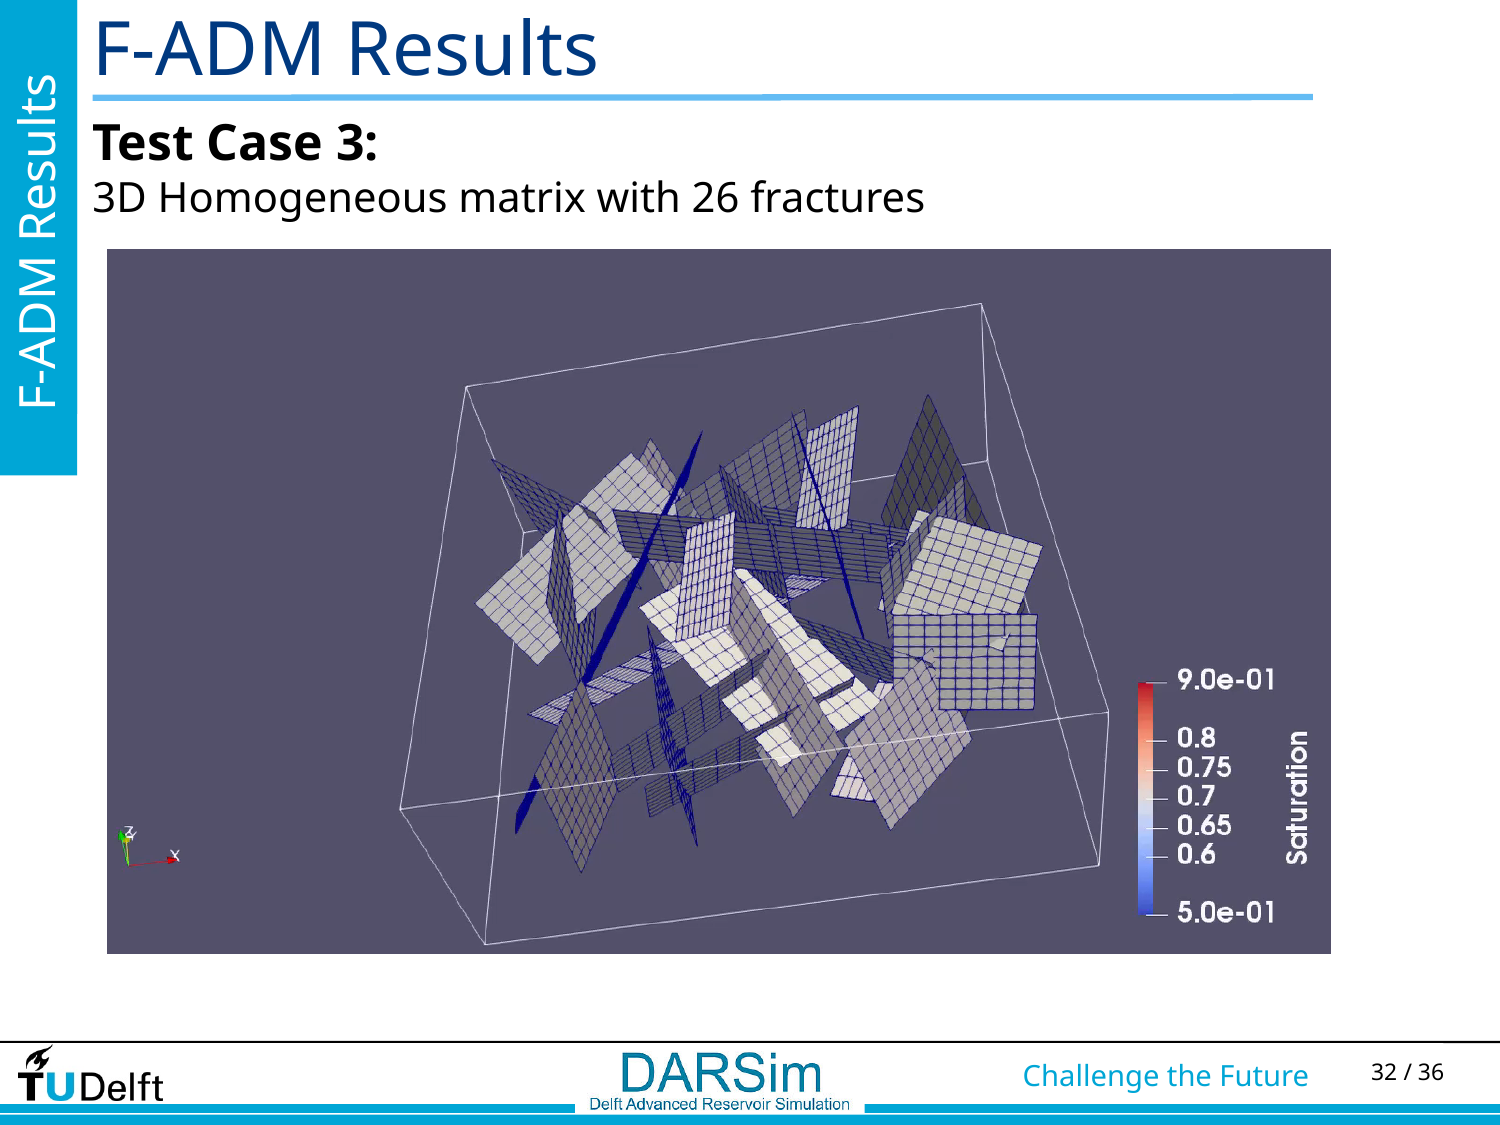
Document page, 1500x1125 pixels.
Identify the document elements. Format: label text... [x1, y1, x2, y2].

picture [575, 1045, 865, 1114]
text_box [105, 248, 1332, 955]
text_box [73, 0, 78, 414]
text_box F-ADM Results [0, 0, 73, 485]
title F-ADM Results [92, 0, 1192, 96]
picture [18, 1044, 163, 1101]
text_box Test Case 3: 3D Homogeneous matrix with 26 fractures [92, 110, 1475, 999]
